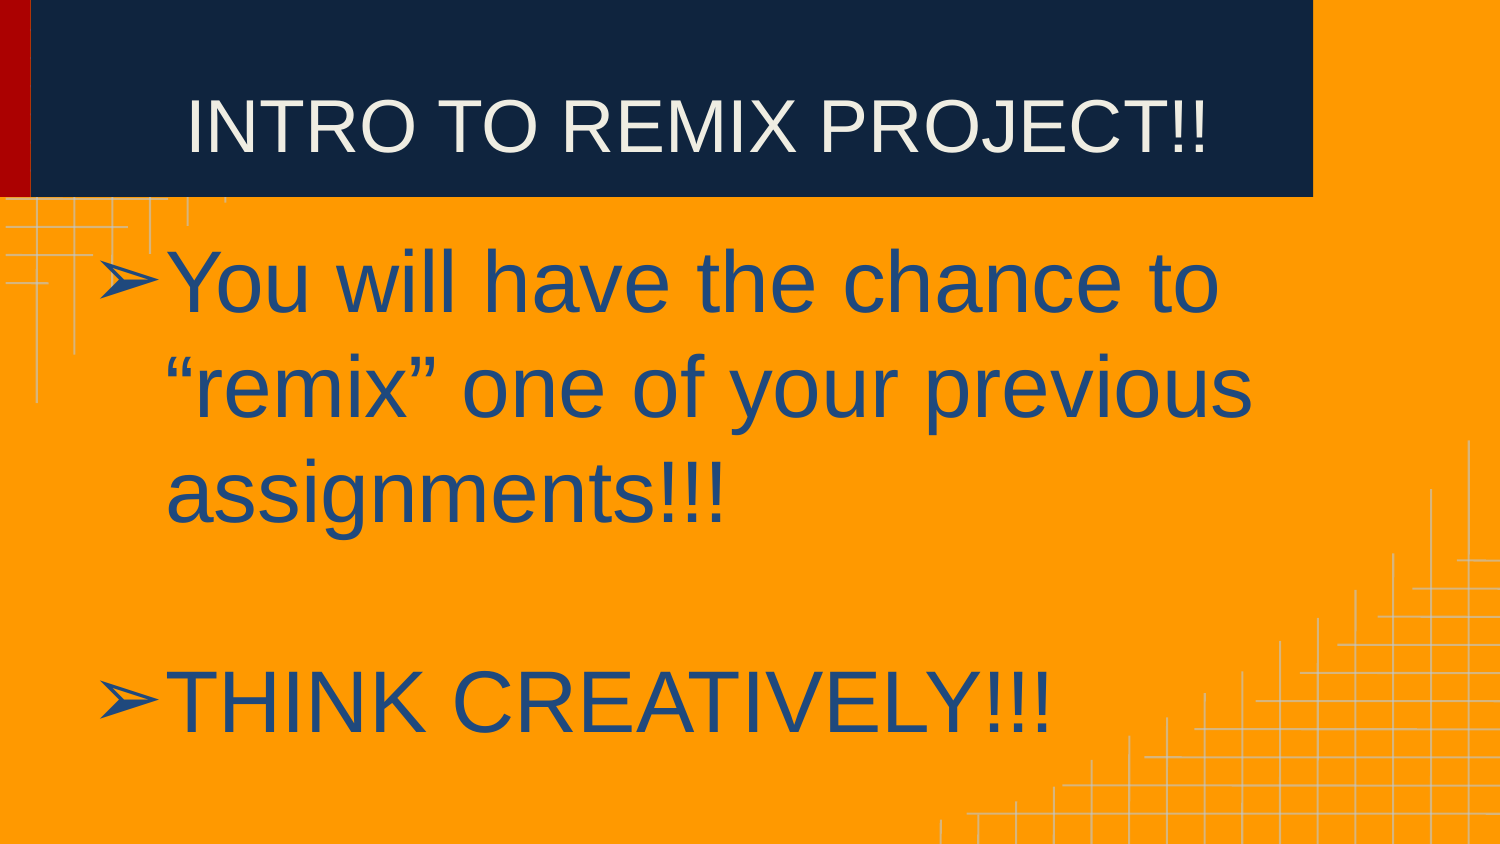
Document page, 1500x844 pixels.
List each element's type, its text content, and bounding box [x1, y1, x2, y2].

list You will have the chance to “remix” one of your previous assignments!!! THINK CREATIVELY!!! [75, 209, 1425, 806]
title INTRO TO REMIX PROJECT!! [75, 16, 1276, 183]
